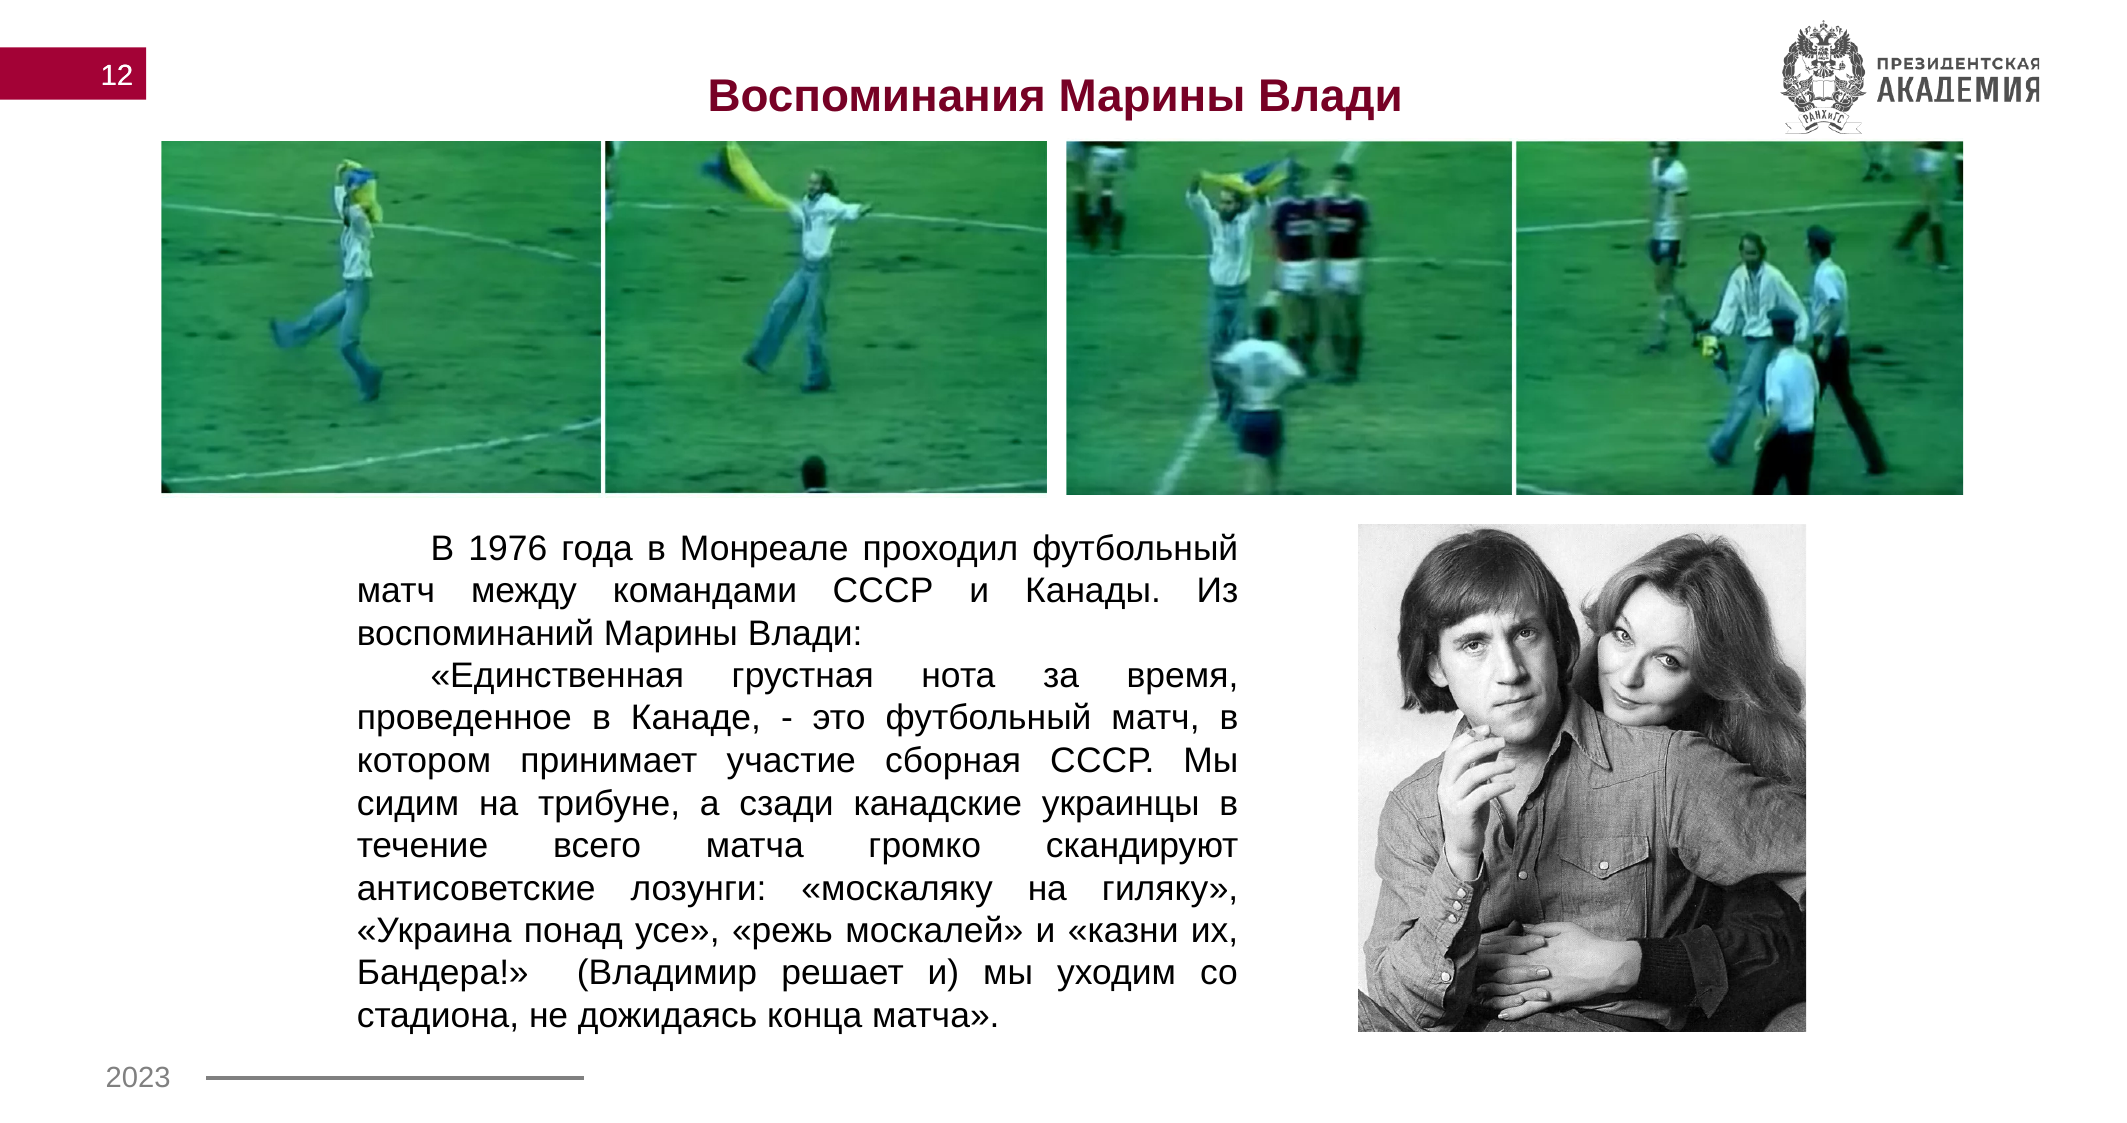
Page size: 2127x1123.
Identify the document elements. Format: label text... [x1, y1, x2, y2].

text_box Воспоминания Марины Влади [692, 30, 1473, 128]
slide_number 12 [27, 43, 149, 104]
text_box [161, 138, 1964, 498]
picture [1780, 20, 2040, 134]
picture [1357, 524, 1807, 1032]
text_box В 1976 года в Монреале проходил футбольный матч между командами СССР и Канады. Из воспоминаний Марины Влади: «Единственная грустная нота за время, проведенное в Канаде, - это футбольный матч, в котором принимает участие сборная СССР. Мы сидим на трибуне, а сзади канадские украинцы в течение всего матча громко скандируют антисоветские лозунги: «москаляку на гиляку», «Украина понад усе», «режь москалей» и «казни их, Бандера!» (Владимир решает и) мы уходим со стадиона, не дожидаясь конца матча». [342, 517, 1254, 1043]
